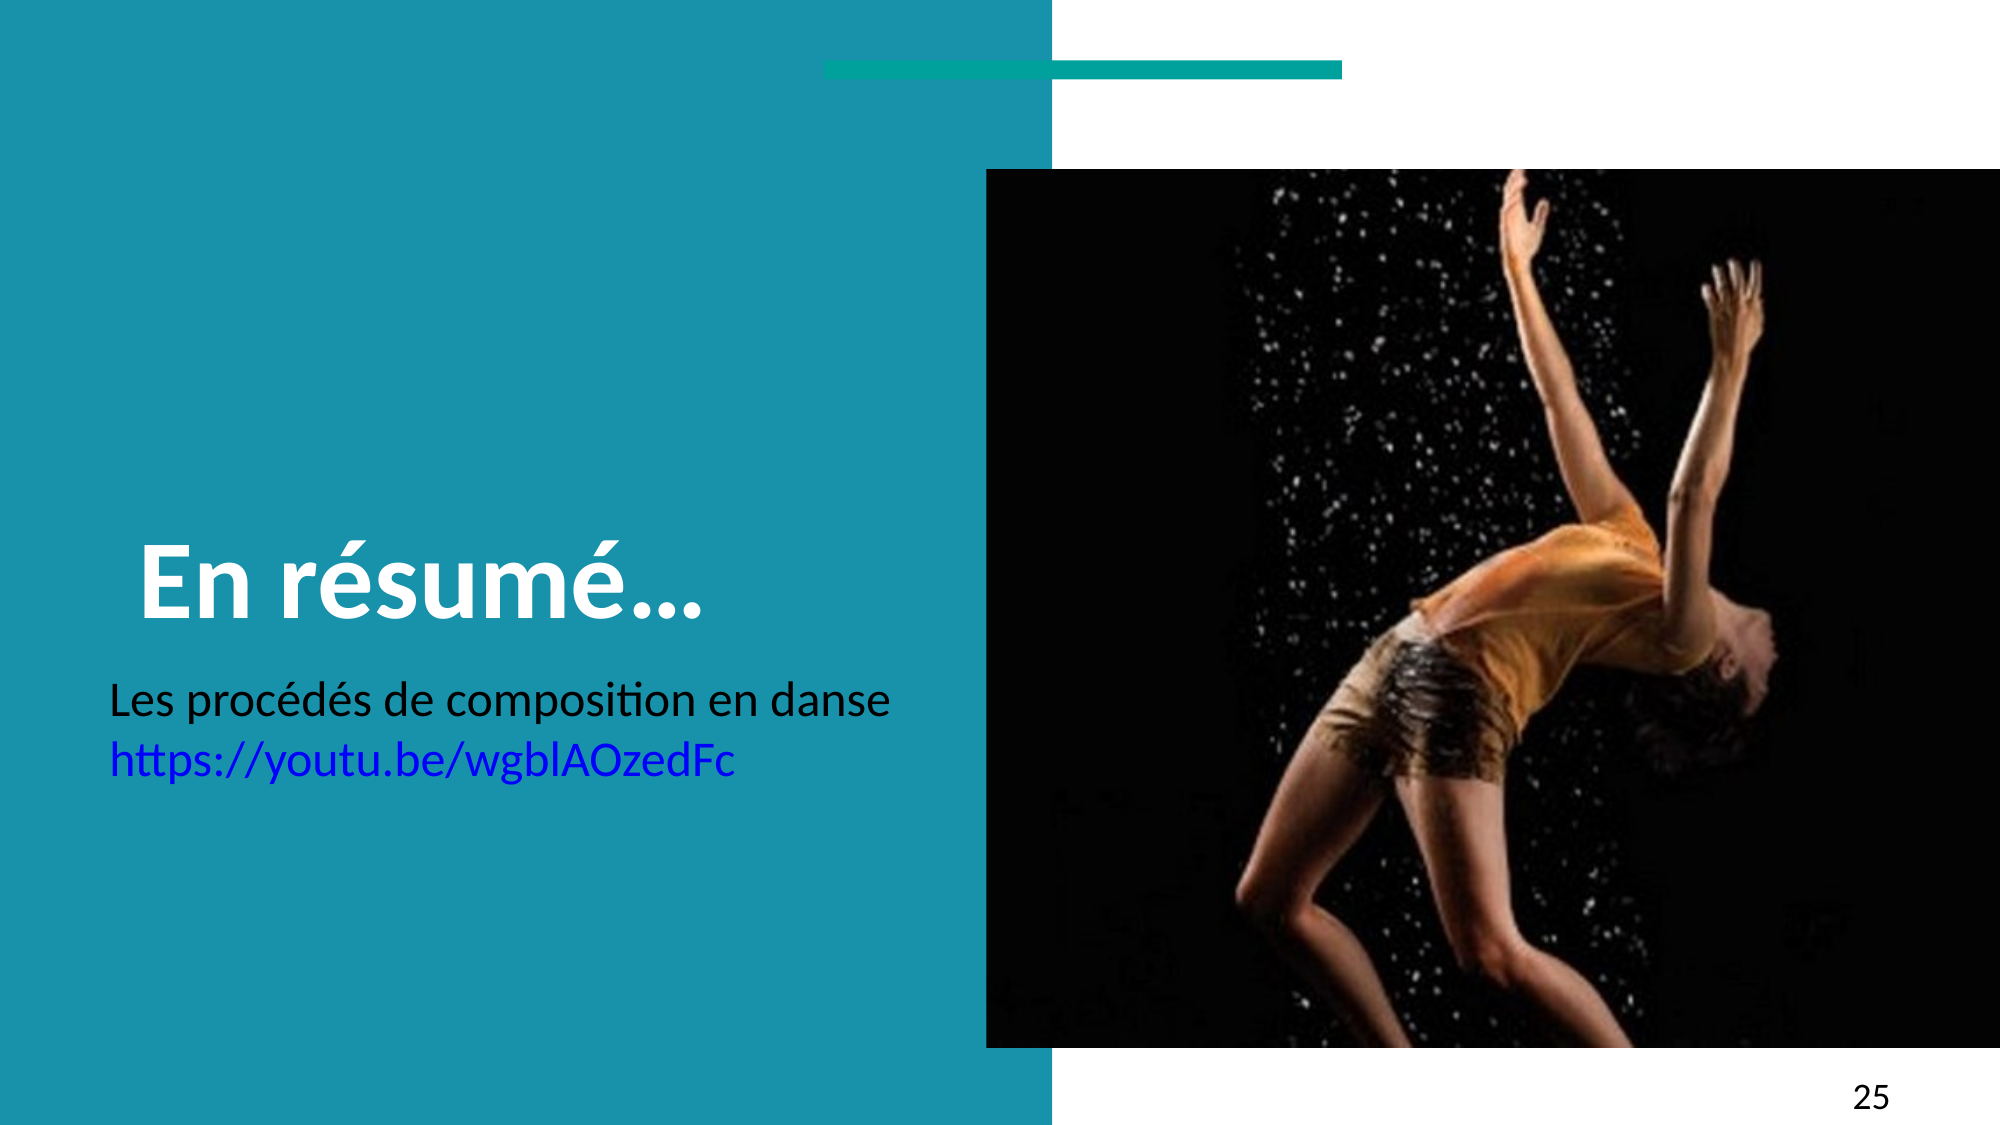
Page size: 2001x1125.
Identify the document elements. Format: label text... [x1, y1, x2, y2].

title En résumé… [60, 291, 786, 650]
text_box Les procédés de composition en danse https://youtu.be/wgblAOzedFc [94, 614, 953, 930]
picture [986, 169, 2000, 1048]
text_box 25 [1838, 1064, 2000, 1125]
